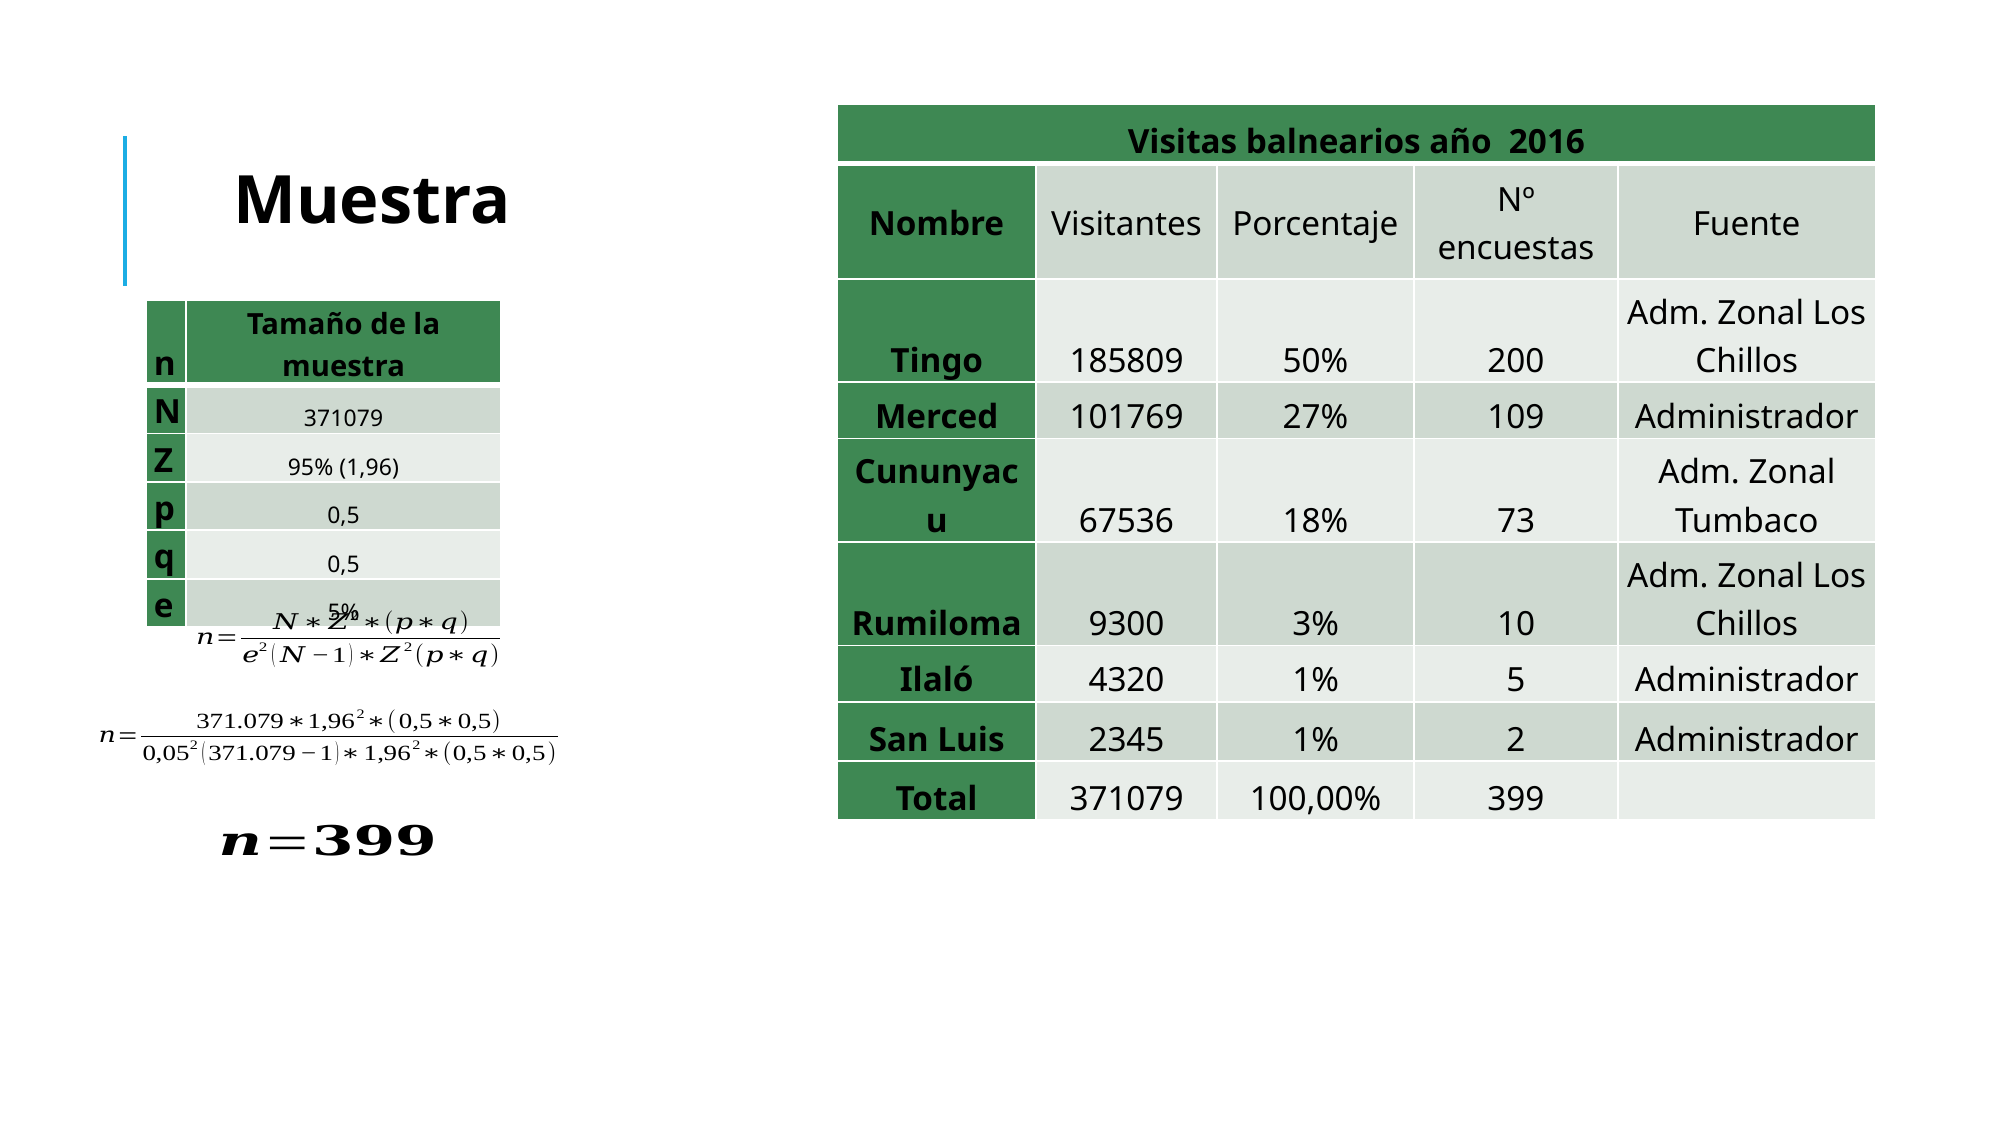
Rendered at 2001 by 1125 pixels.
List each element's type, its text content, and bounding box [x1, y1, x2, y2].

table_cell Administrador [1619, 646, 1875, 701]
table_header Tamaño de la muestra [187, 301, 500, 382]
table_header n [147, 301, 185, 382]
table_cell 2345 [1037, 703, 1216, 760]
table_cell Cununyacu [838, 439, 1035, 541]
table_cell p [147, 483, 185, 529]
table_cell 1% [1218, 646, 1413, 701]
table_cell 1% [1218, 703, 1413, 760]
table_cell 0,5 [187, 483, 500, 529]
table_cell Total [838, 762, 1035, 819]
table_cell 5% [187, 580, 500, 626]
table_cell 67536 [1037, 439, 1216, 541]
table_cell Rumiloma [838, 543, 1035, 645]
table_cell 95% (1,96) [187, 434, 500, 481]
table_cell 18% [1218, 439, 1413, 541]
table_cell 200 [1415, 280, 1617, 381]
table_cell 399 [1415, 762, 1617, 819]
table_cell 73 [1415, 439, 1617, 541]
table_cell 2 [1415, 703, 1617, 760]
table_cell Tingo [838, 280, 1035, 381]
table_cell Adm. Zonal Los Chillos [1619, 543, 1875, 645]
table_cell Nombre [838, 166, 1035, 278]
table_cell Fuente [1619, 166, 1875, 278]
table_cell 5 [1415, 646, 1617, 701]
table_cell [1619, 762, 1875, 819]
table_cell Ilaló [838, 646, 1035, 701]
table_cell 10 [1415, 543, 1617, 645]
table_cell 101769 [1037, 383, 1216, 438]
table_cell Adm. Zonal Tumbaco [1619, 439, 1875, 541]
table_cell 27% [1218, 383, 1413, 438]
table_cell San Luis [838, 703, 1035, 760]
table_cell Administrador [1619, 703, 1875, 760]
table_cell 9300 [1037, 543, 1216, 645]
table_cell Visitantes [1037, 166, 1216, 278]
table_cell q [147, 531, 185, 578]
table_cell Administrador [1619, 383, 1875, 438]
table_cell 371079 [1037, 762, 1216, 819]
table_cell 4320 [1037, 646, 1216, 701]
table_cell Adm. Zonal Los Chillos [1619, 280, 1875, 381]
table_cell 100,00% [1218, 762, 1413, 819]
table_header Visitas balnearios año 2016 [838, 105, 1875, 161]
table_cell N [147, 388, 185, 433]
table_cell Z [147, 434, 185, 481]
table_cell 371079 [187, 388, 500, 433]
table_cell Nº encuestas [1415, 166, 1617, 278]
table_cell 0,5 [187, 531, 500, 578]
table_cell 3% [1218, 543, 1413, 645]
table_cell 109 [1415, 383, 1617, 438]
table_cell 50% [1218, 280, 1413, 381]
table_cell 185809 [1037, 280, 1216, 381]
table_cell Porcentaje [1218, 166, 1413, 278]
text_box Muestra [218, 149, 536, 245]
table_cell Merced [838, 383, 1035, 438]
table_cell e [147, 580, 185, 626]
